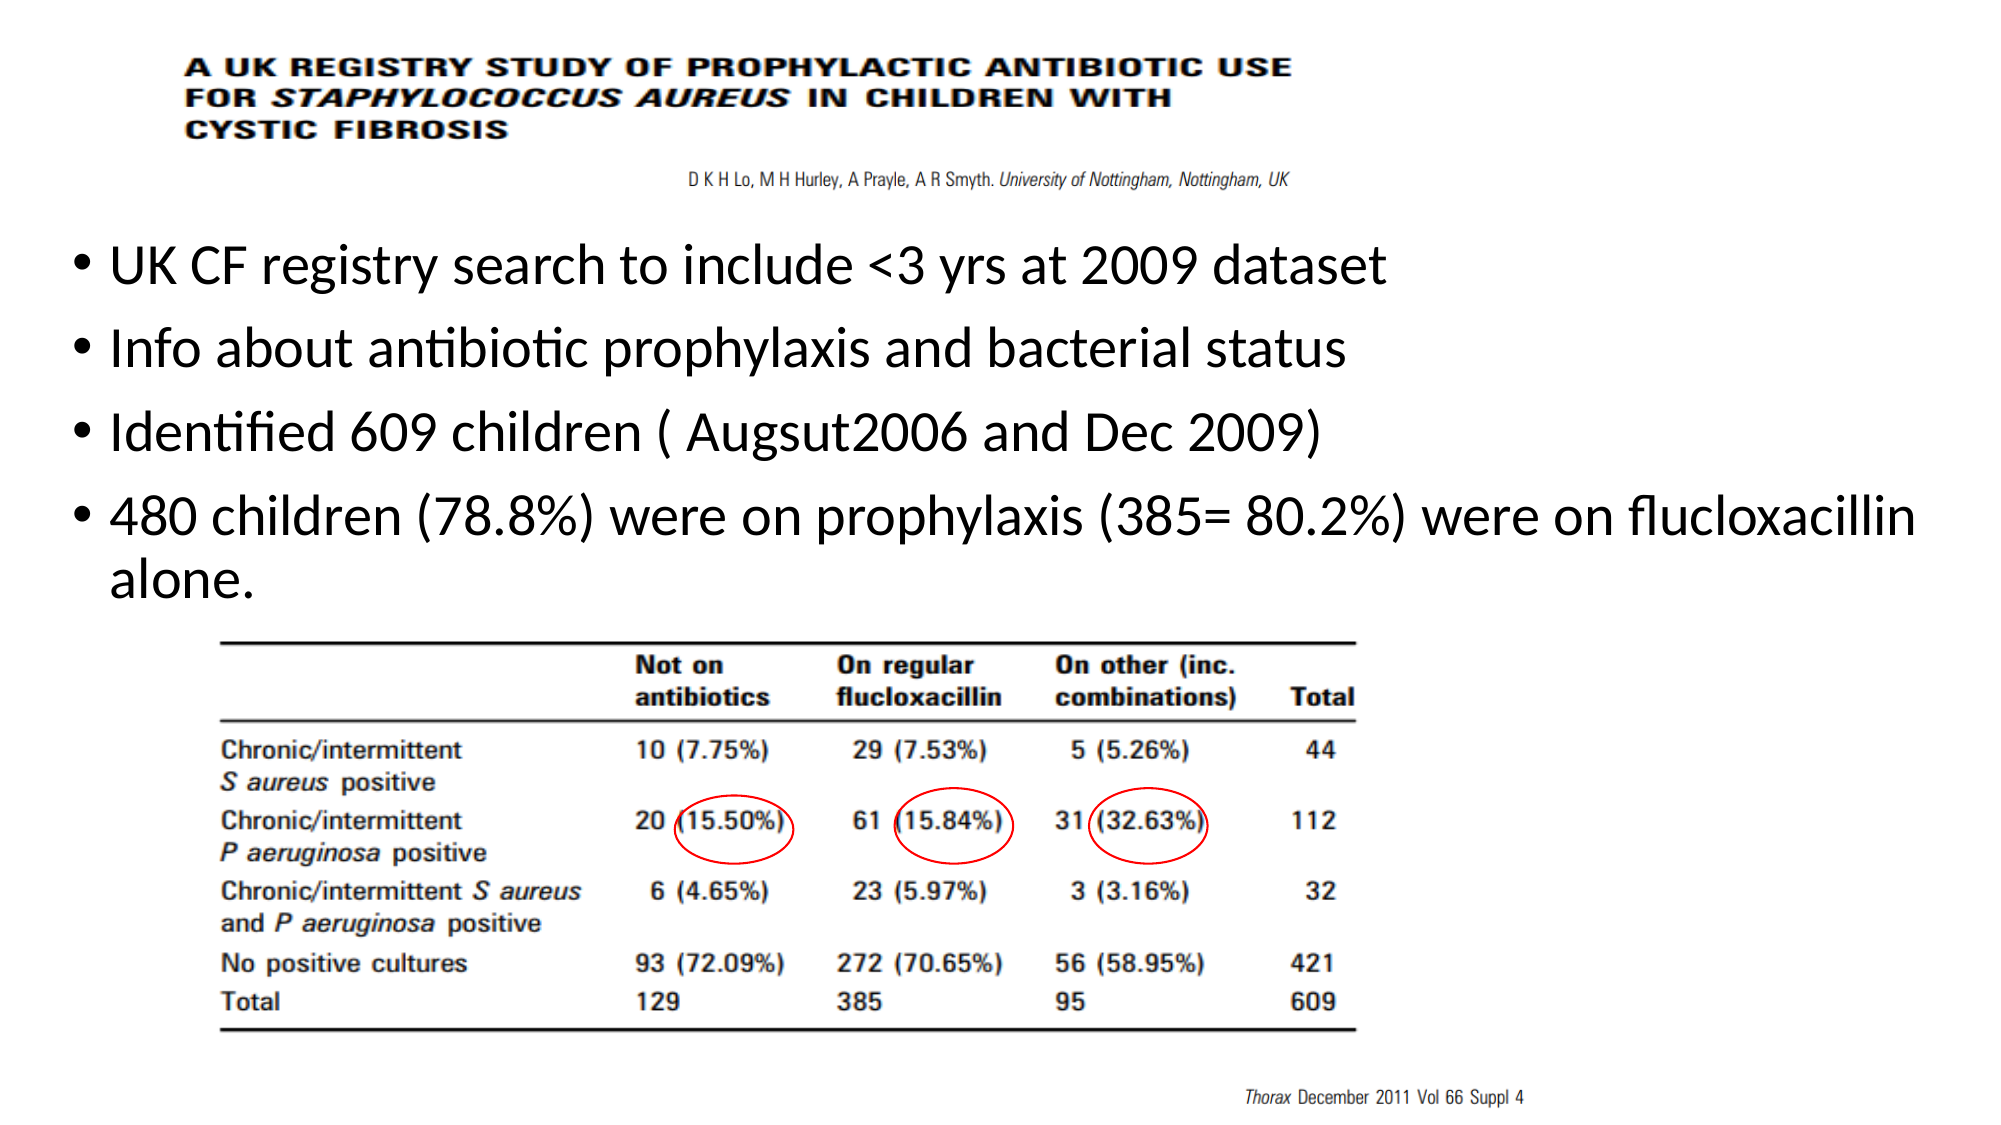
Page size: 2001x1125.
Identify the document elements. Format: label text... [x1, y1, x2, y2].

picture [187, 621, 1587, 1122]
picture [176, 33, 1335, 204]
list UK CF registry search to include <3 yrs at 2009 dataset Info about antibiotic prophylaxis and bacterial status Identified 609 children ( Augsut2006 and Dec 2009) 480 children (78.8%) were on prophylaxis (385= 80.2%) were on flucloxacillin alone. [57, 226, 1970, 1100]
